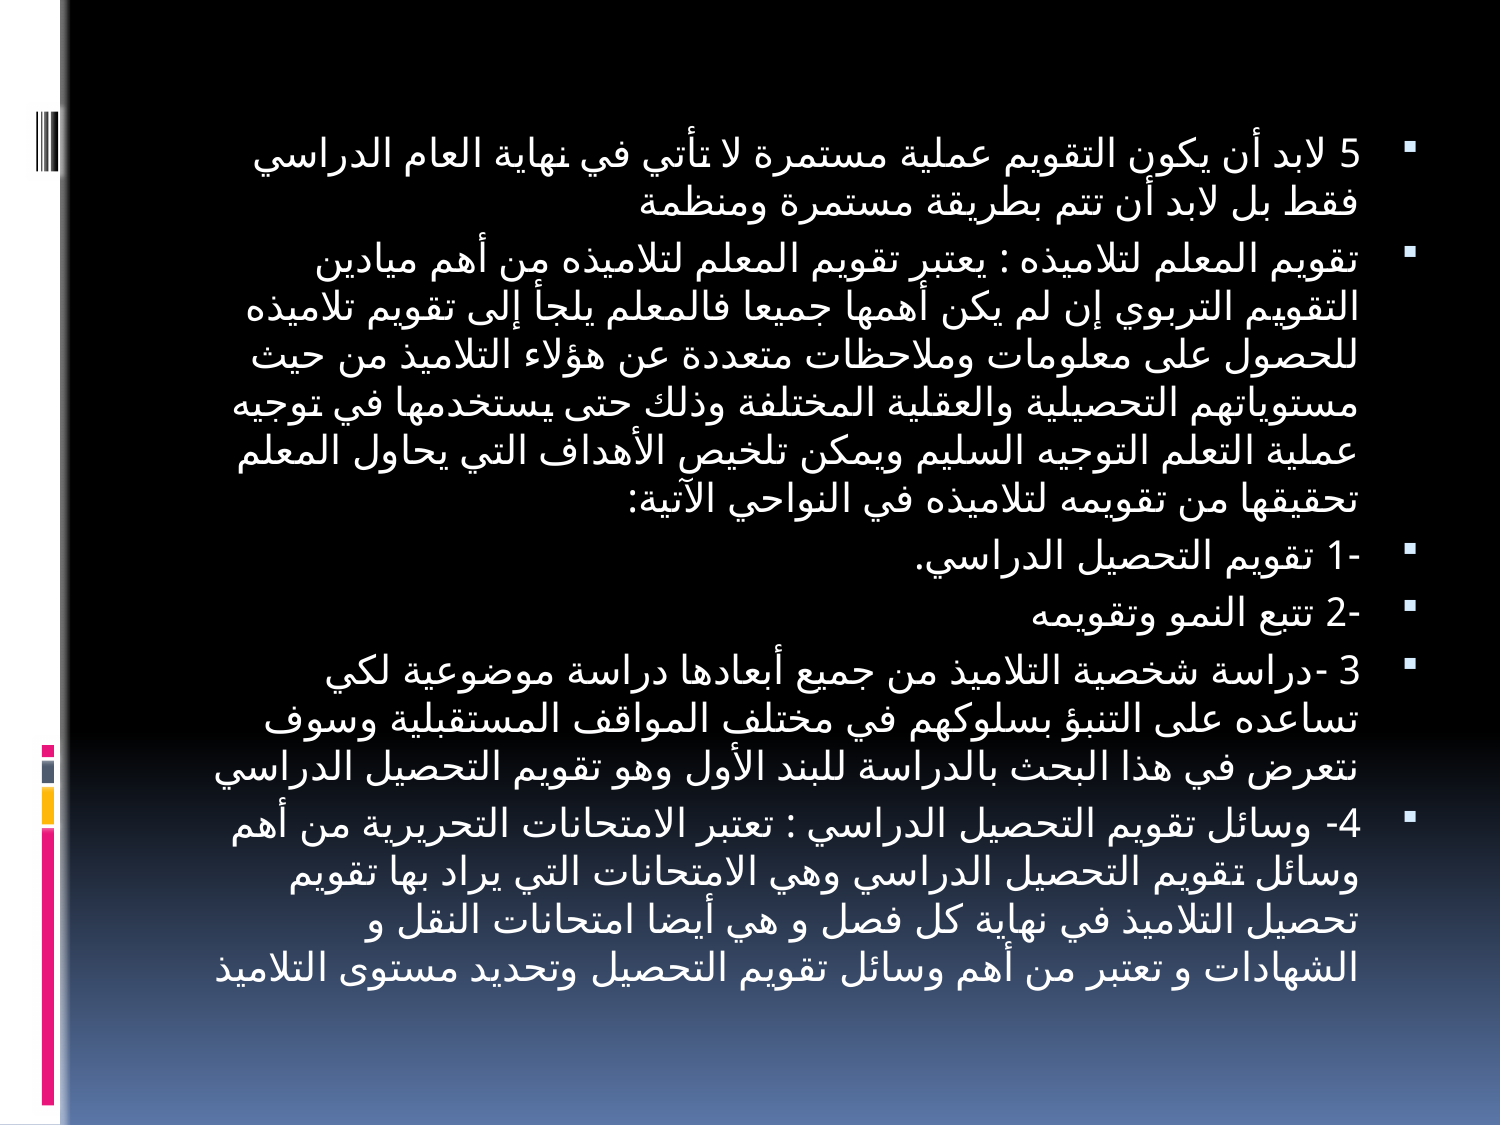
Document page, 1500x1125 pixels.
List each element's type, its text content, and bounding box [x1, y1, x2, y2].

list 5 لابد أن يكون التقويم عملية مستمرة لا تأتي في نهاية العام الدراسي فقط بل لابد أن تتم بطريقة مستمرة ومنظمة تقويم المعلم لتلاميذه : يعتبر تقويم المعلم لتلاميذه من أهم ميادين التقويم التربوي إن لم يكن أهمها جميعا فالمعلم يلجأ إلى تقويم تلاميذه للحصول على معلومات وملاحظات متعددة عن هؤلاء التلاميذ من حيث مستوياتهم التحصيلية والعقلية المختلفة وذلك حتى يستخدمها في توجيه عملية التعلم التوجيه السليم ويمكن تلخيص الأهداف التي يحاول المعلم تحقيقها من تقويمه لتلاميذه في النواحي الآتية: -1 تقويم التحصيل الدراسي. -2 تتبع النمو وتقويمه 3 -دراسة شخصية التلاميذ من جميع أبعادها دراسة موضوعية لكي تساعده على التنبؤ بسلوكهم في مختلف المواقف المستقبلية وسوف نتعرض في هذا البحث بالدراسة للبند الأول وهو تقويم التحصيل الدراسي 4- وسائل تقويم التحصيل الدراسي : تعتبر الامتحانات التحريرية من أهم وسائل تقويم التحصيل الدراسي وهي الامتحانات التي يراد بها تقويم تحصيل التلاميذ في نهاية كل فصل و هي أيضا امتحانات النقل و الشهادات و تعتبر من أهم وسائل تقويم التحصيل وتحديد مستوى التلاميذ [187, 120, 1438, 1088]
